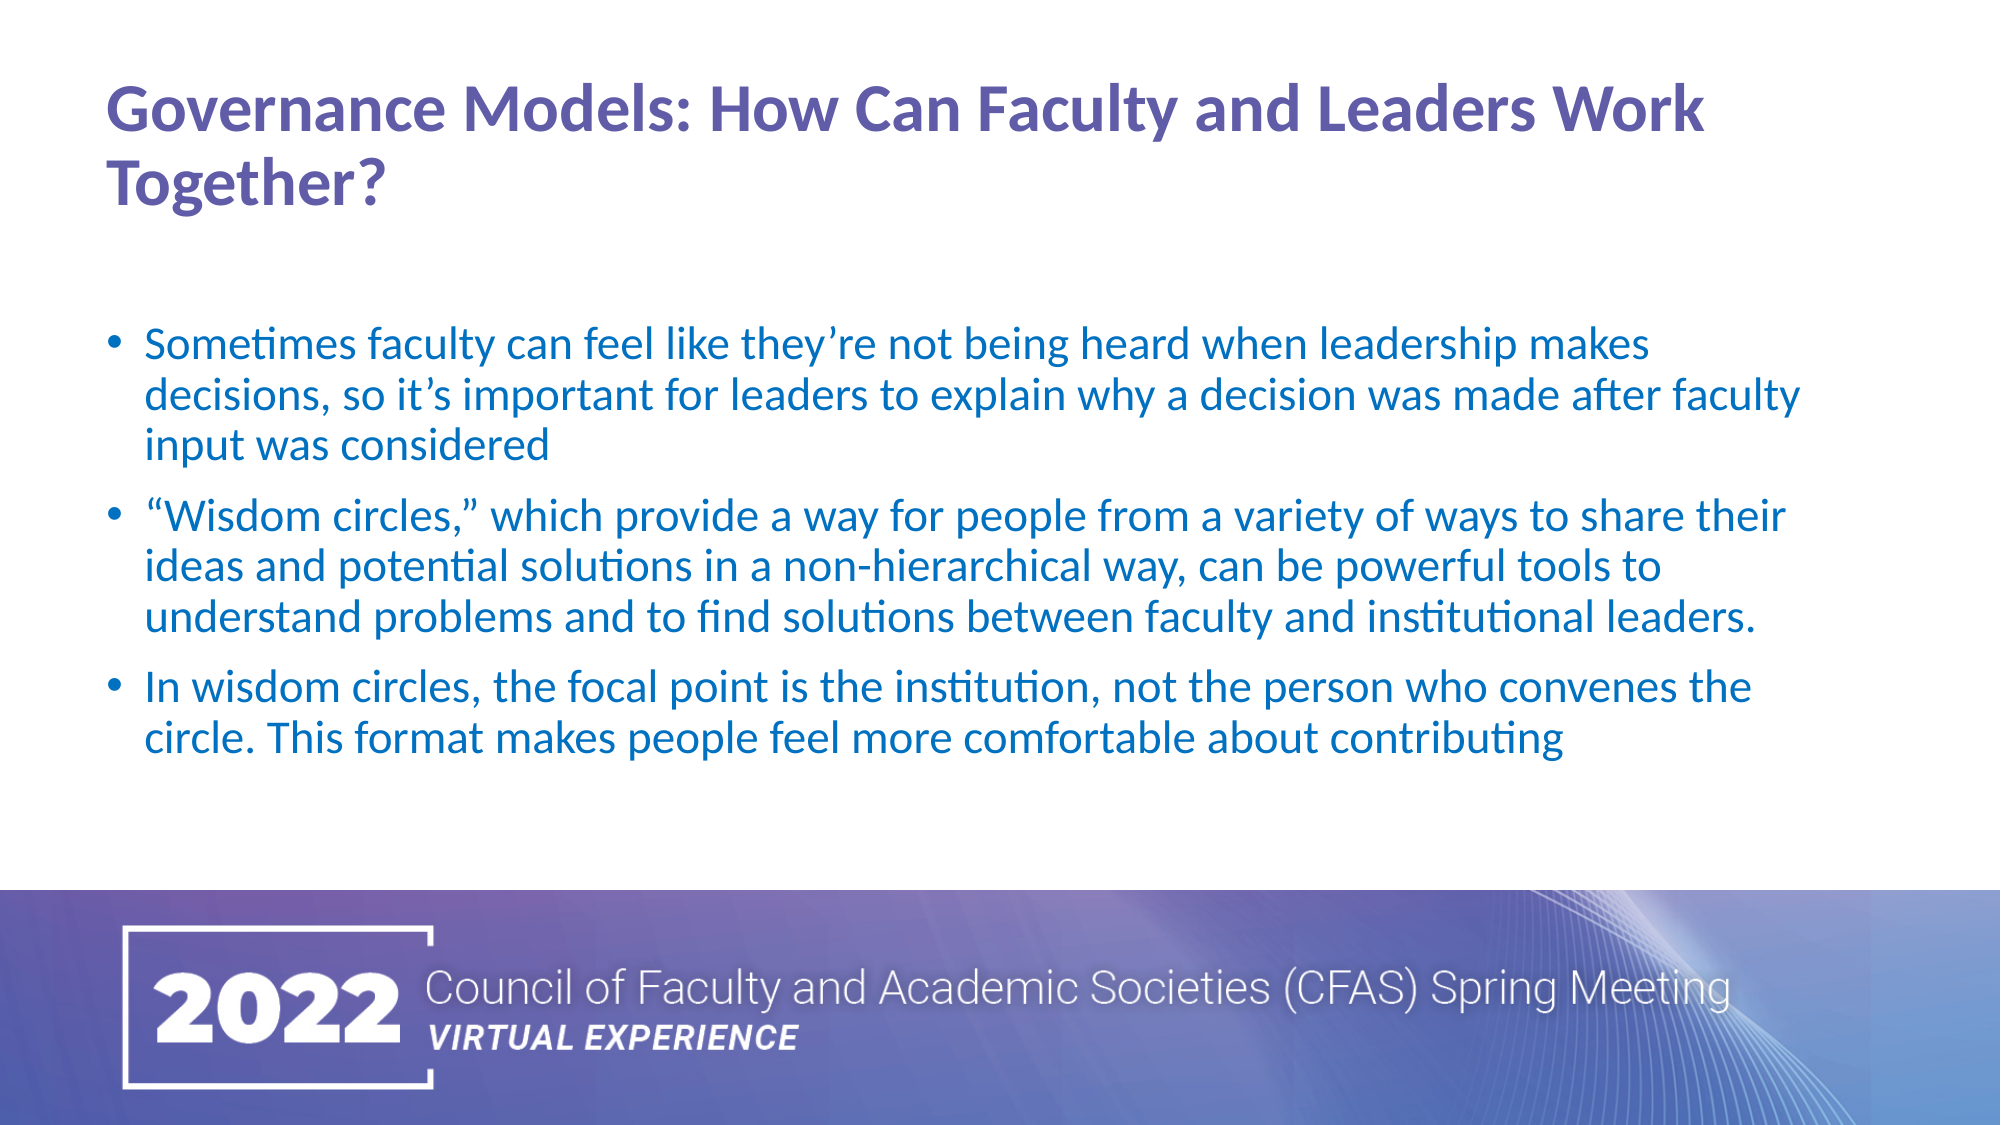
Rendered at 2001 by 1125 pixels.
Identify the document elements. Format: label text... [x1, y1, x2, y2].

list Governance Models: How Can Faculty and Leaders Work Together? Sometimes faculty can feel like they’re not being heard when leadership makes decisions, so it’s important for leaders to explain why a decision was made after faculty input was considered “Wisdom circles,” which provide a way for people from a variety of ways to share their ideas and potential solutions in a non-hierarchical way, can be powerful tools to understand problems and to find solutions between faculty and institutional leaders. In wisdom circles, the focal point is the institution, not the person who convenes the circle. This format makes people feel more comfortable about contributing [91, 65, 1853, 779]
picture [0, 890, 2000, 1125]
